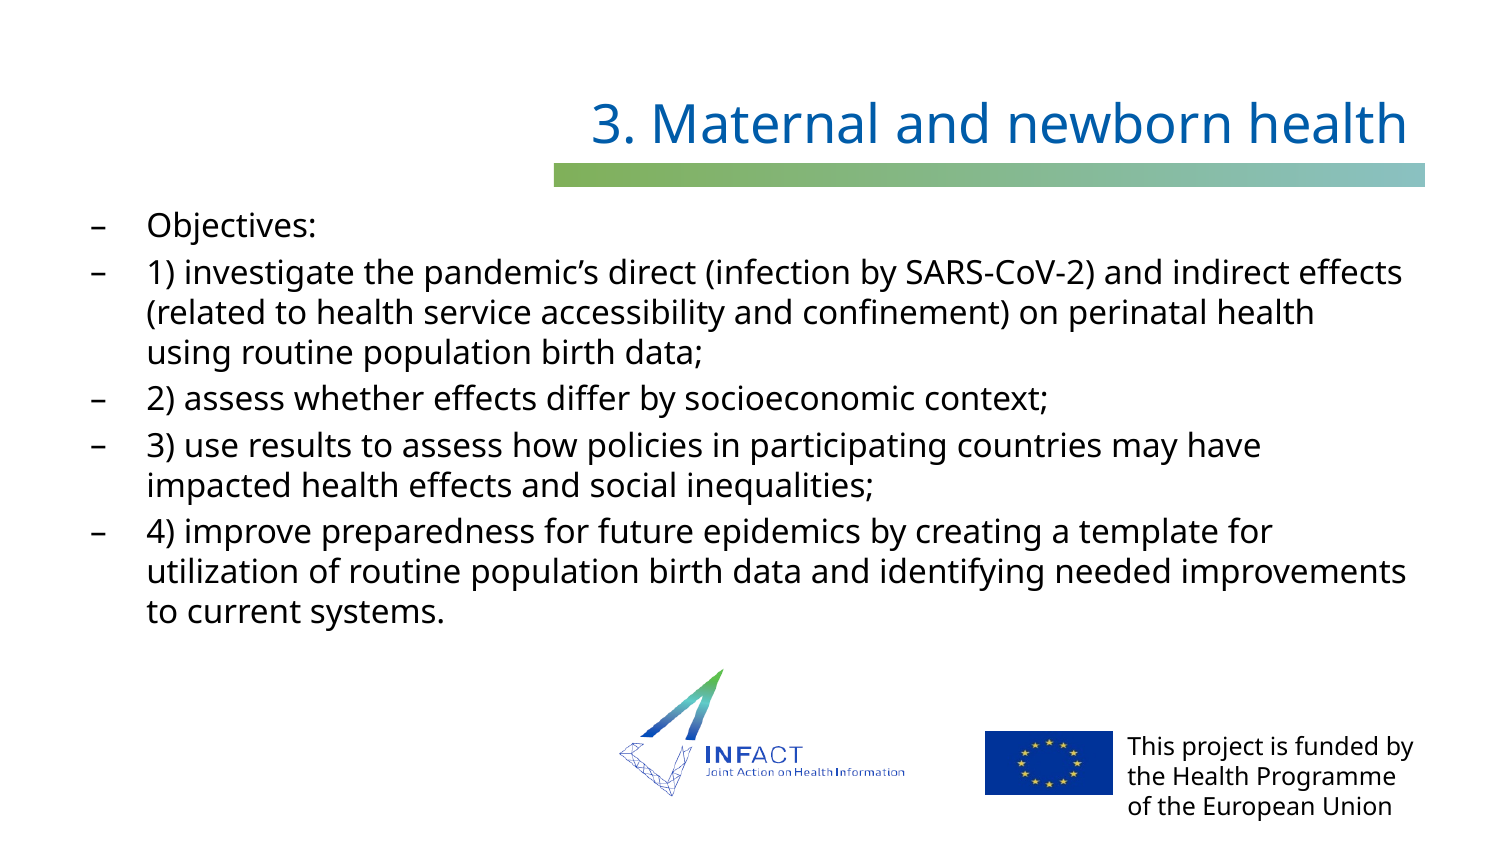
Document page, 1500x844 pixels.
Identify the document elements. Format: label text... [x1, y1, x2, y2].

picture [612, 664, 913, 801]
title 3. Maternal and newborn health [75, 33, 1425, 162]
picture [985, 731, 1113, 795]
list Objectives: 1) investigate the pandemic’s direct (infection by SARS-CoV-2) and indirect effects (related to health service accessibility and confinement) on perinatal health using routine population birth data; 2) assess whether effects differ by socioeconomic context; 3) use results to assess how policies in participating countries may have impacted health effects and social inequalities; 4) improve preparedness for future epidemics by creating a template for utilization of routine population birth data and identifying needed improvements to current systems. [75, 196, 1425, 655]
